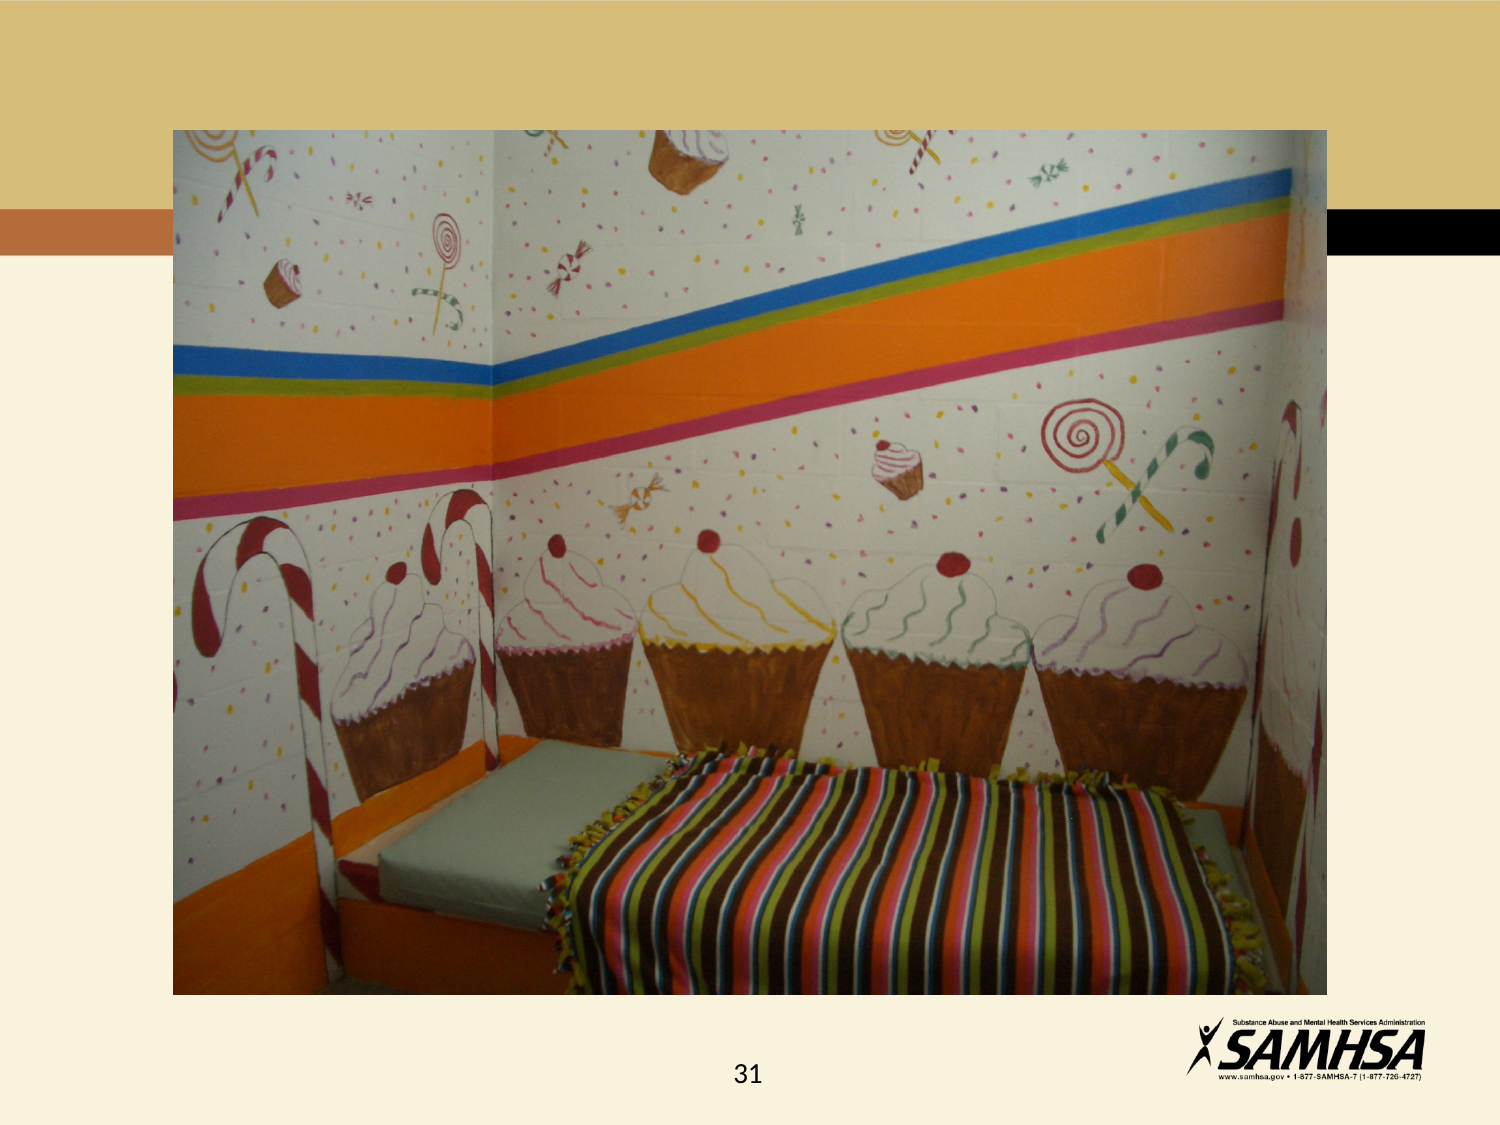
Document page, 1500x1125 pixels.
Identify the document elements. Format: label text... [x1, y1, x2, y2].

slide_number 31 [672, 1046, 824, 1085]
picture [0, 0, 1500, 1125]
